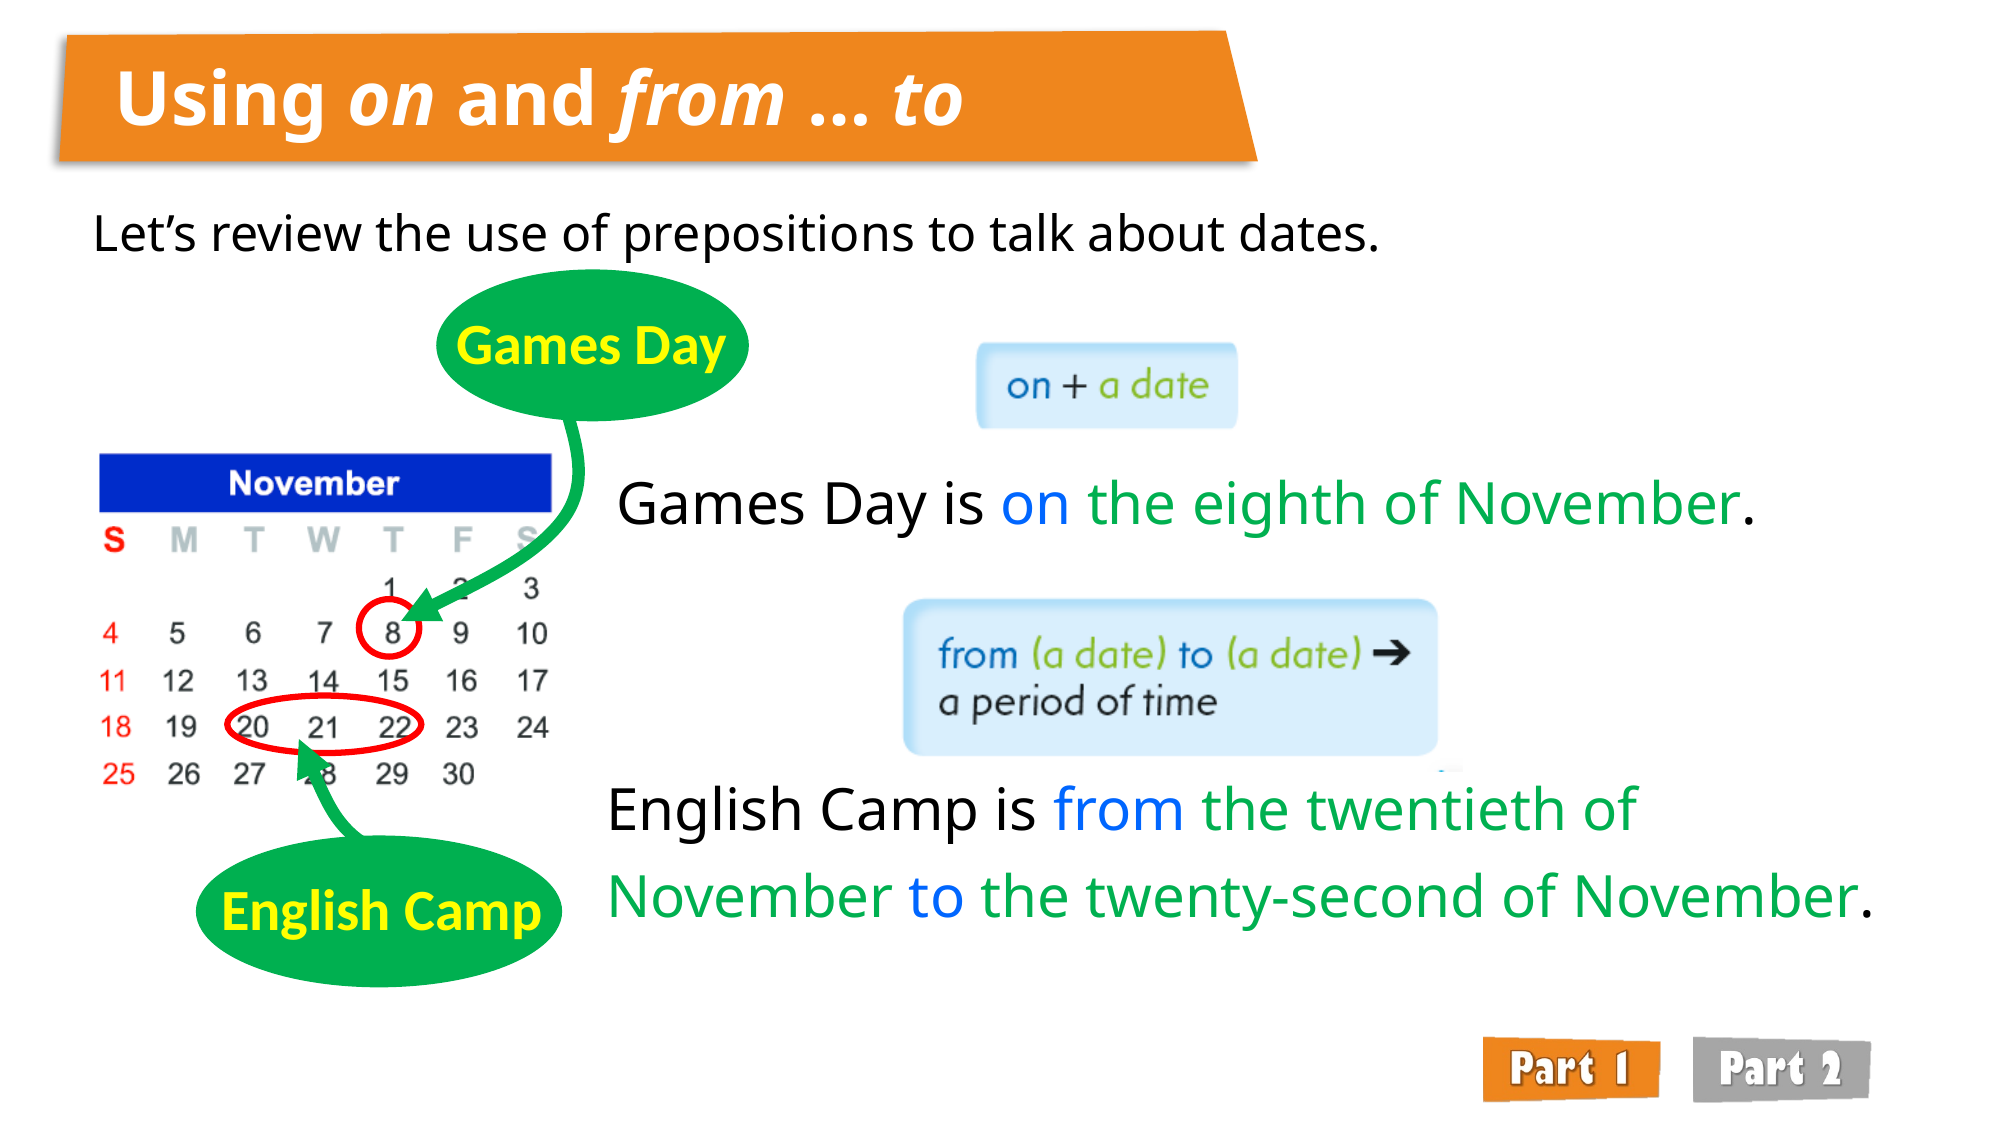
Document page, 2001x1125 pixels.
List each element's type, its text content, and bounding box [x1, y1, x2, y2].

text_box Let’s review the use of prepositions to talk about dates. [78, 193, 1667, 269]
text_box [195, 744, 563, 988]
text_box Using on and from … to [99, 42, 1313, 148]
picture [78, 437, 579, 811]
text_box English Camp is from the twentieth of November to the twenty-second of November. [591, 746, 1912, 937]
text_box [401, 269, 749, 621]
picture [1480, 1025, 1665, 1111]
text_box [58, 29, 1260, 163]
picture [885, 579, 1463, 772]
text_box Games Day is on the eighth of November. [749, 441, 1813, 544]
picture [1690, 1025, 1875, 1111]
picture [949, 314, 1265, 452]
